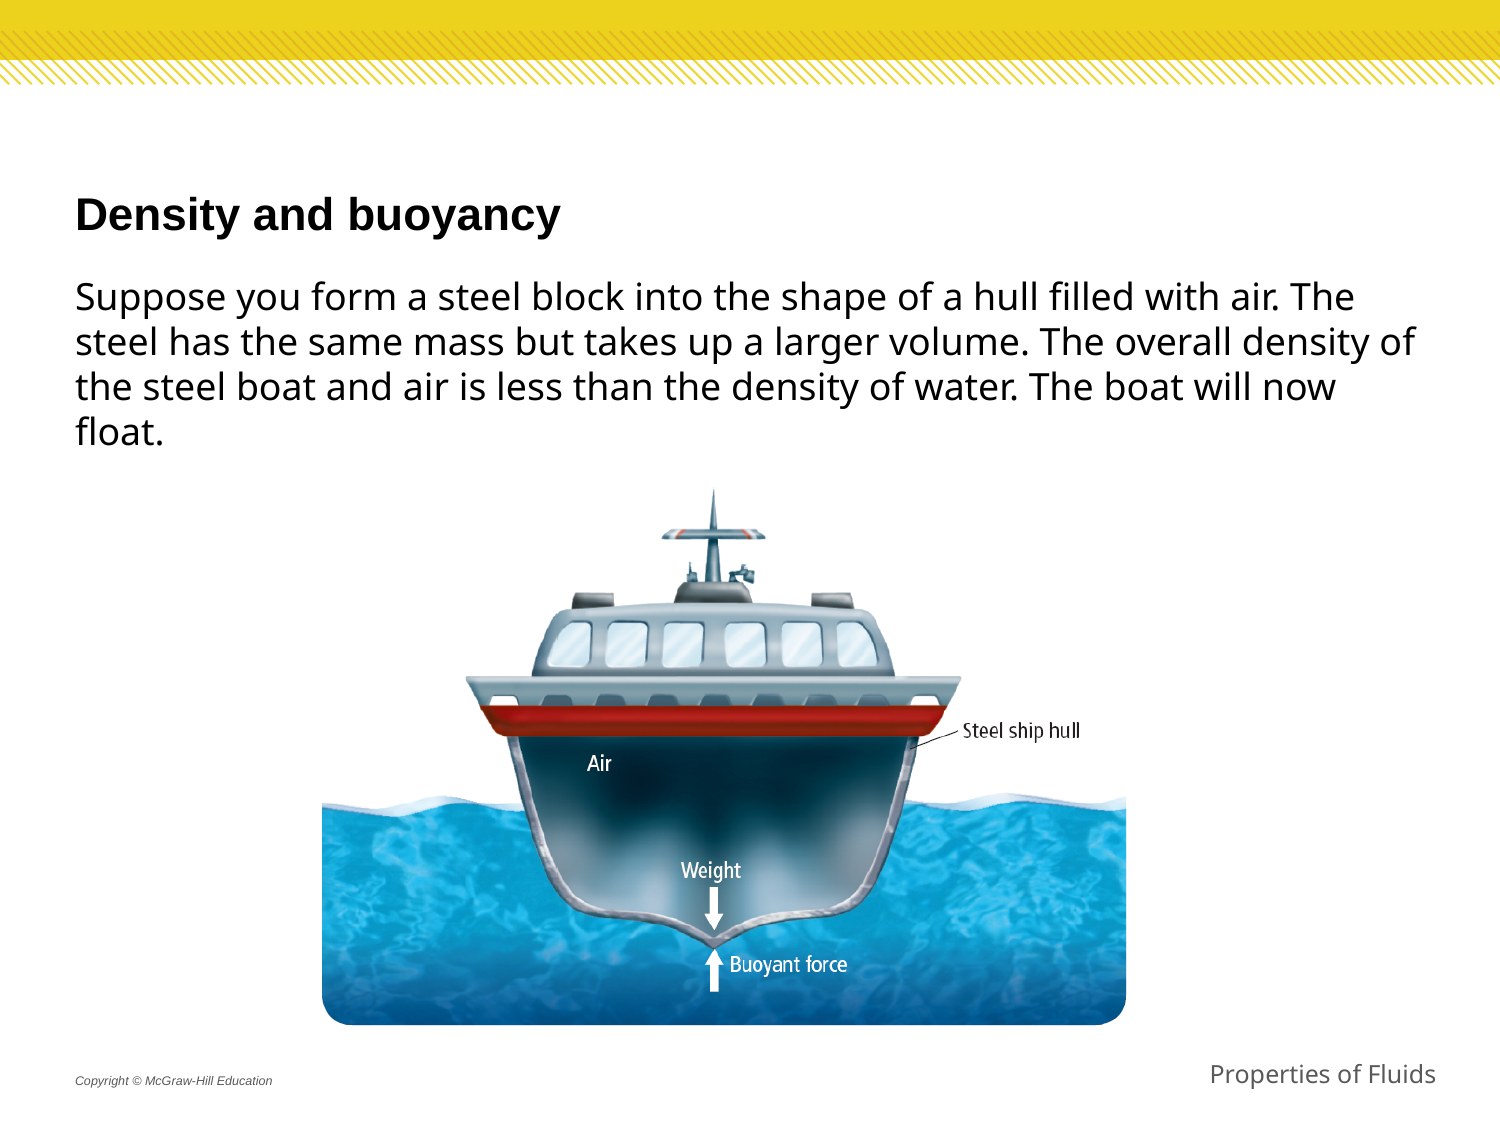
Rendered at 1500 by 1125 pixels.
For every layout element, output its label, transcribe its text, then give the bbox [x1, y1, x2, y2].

picture [319, 482, 1129, 1033]
text_box Copyright © McGraw-Hill Education [74, 1043, 284, 1089]
list Density and buoyancy Suppose you form a steel block into the shape of a hull filled with air. The steel has the same mass but takes up a larger volume. The overall density of the steel boat and air is less than the density of water. The boat will now float. [75, 184, 1425, 954]
text_box Properties of Fluids [284, 1043, 1437, 1089]
picture [0, 0, 1500, 86]
